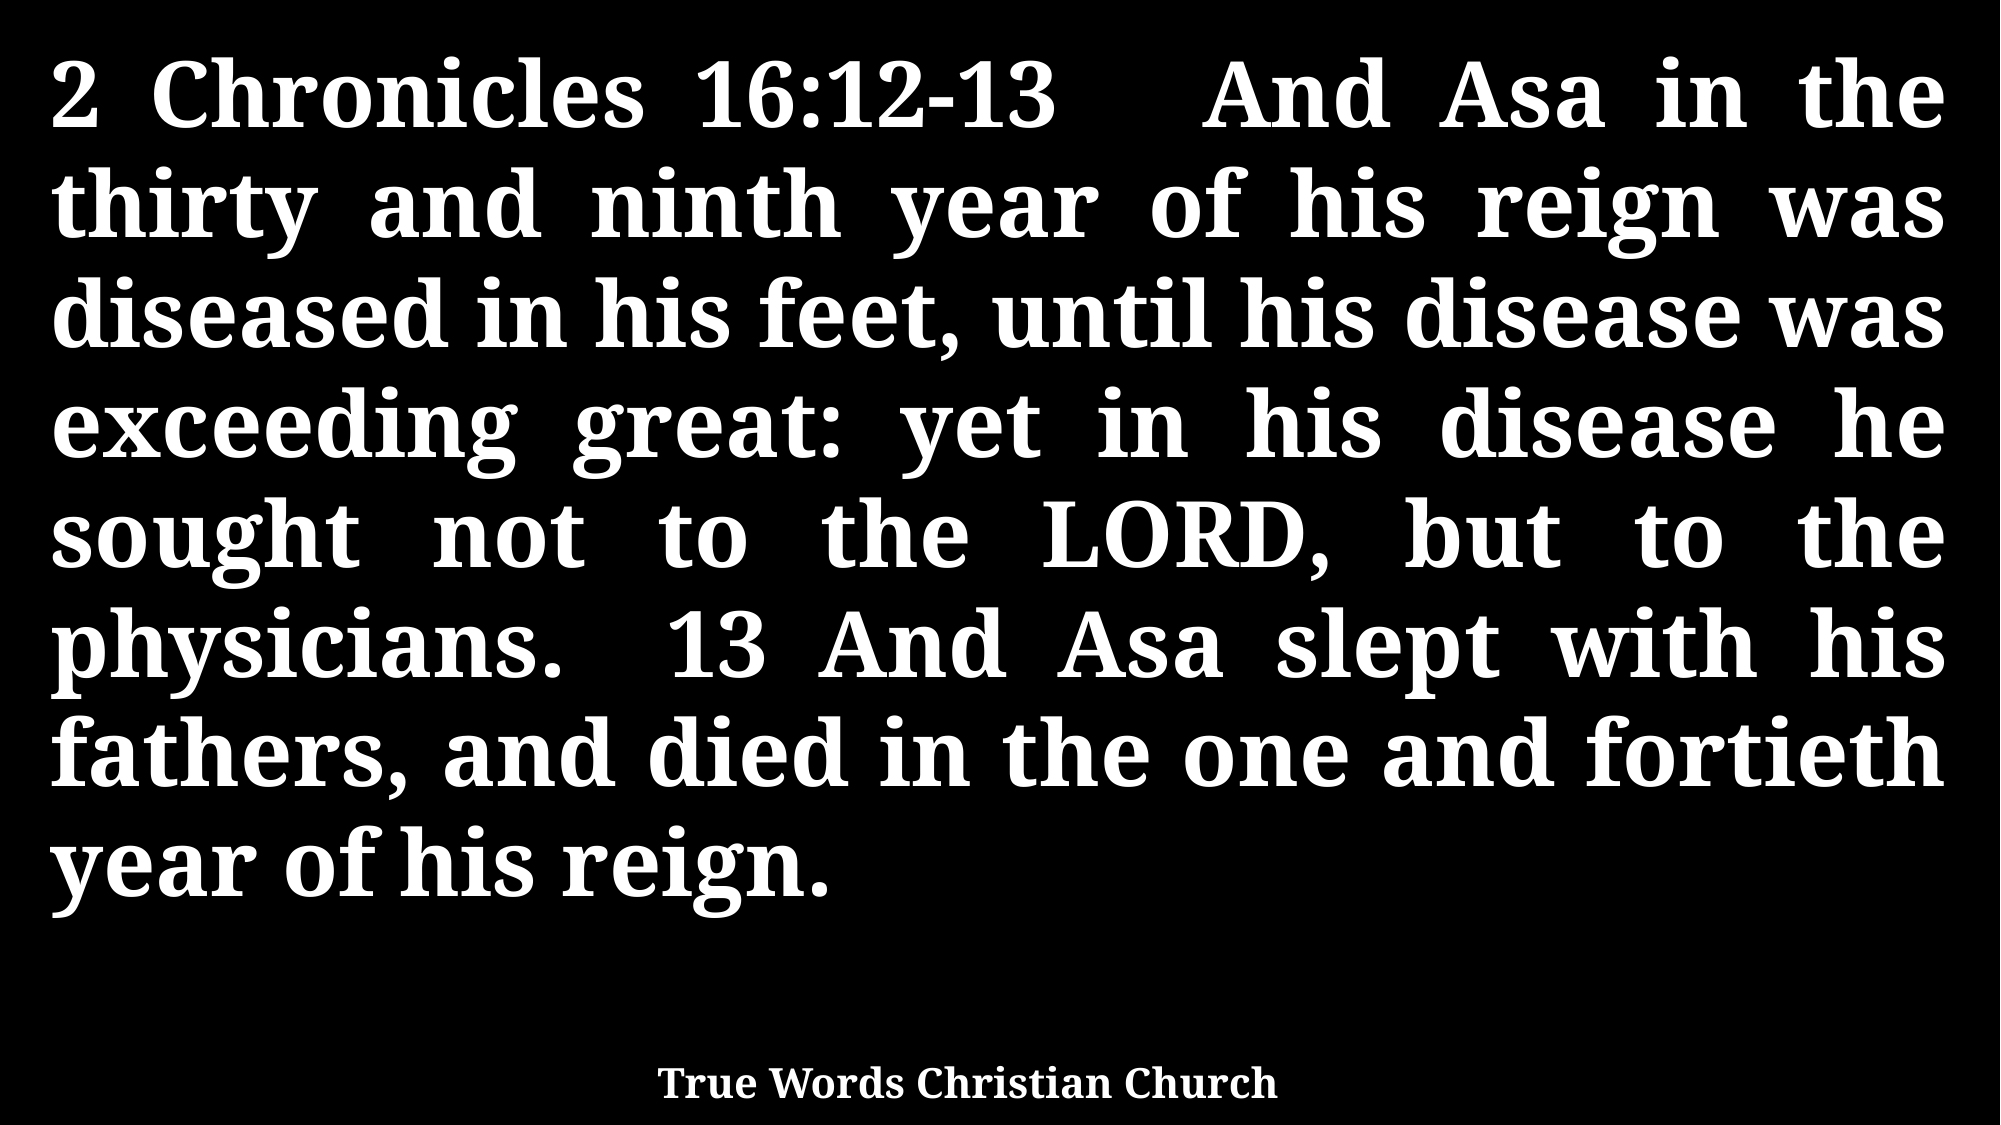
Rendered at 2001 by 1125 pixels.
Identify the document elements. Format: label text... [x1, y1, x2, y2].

text_box True Words Christian Church [642, 1049, 1294, 1114]
text_box 2 Chronicles 16:12-13 And Asa in the thirty and ninth year of his reign was diseased in his feet, until his disease was exceeding great: yet in his disease he sought not to the LORD, but to the physicians. 13 And Asa slept with his fathers, and died in the one and fortieth year of his reign. [35, 28, 1965, 923]
